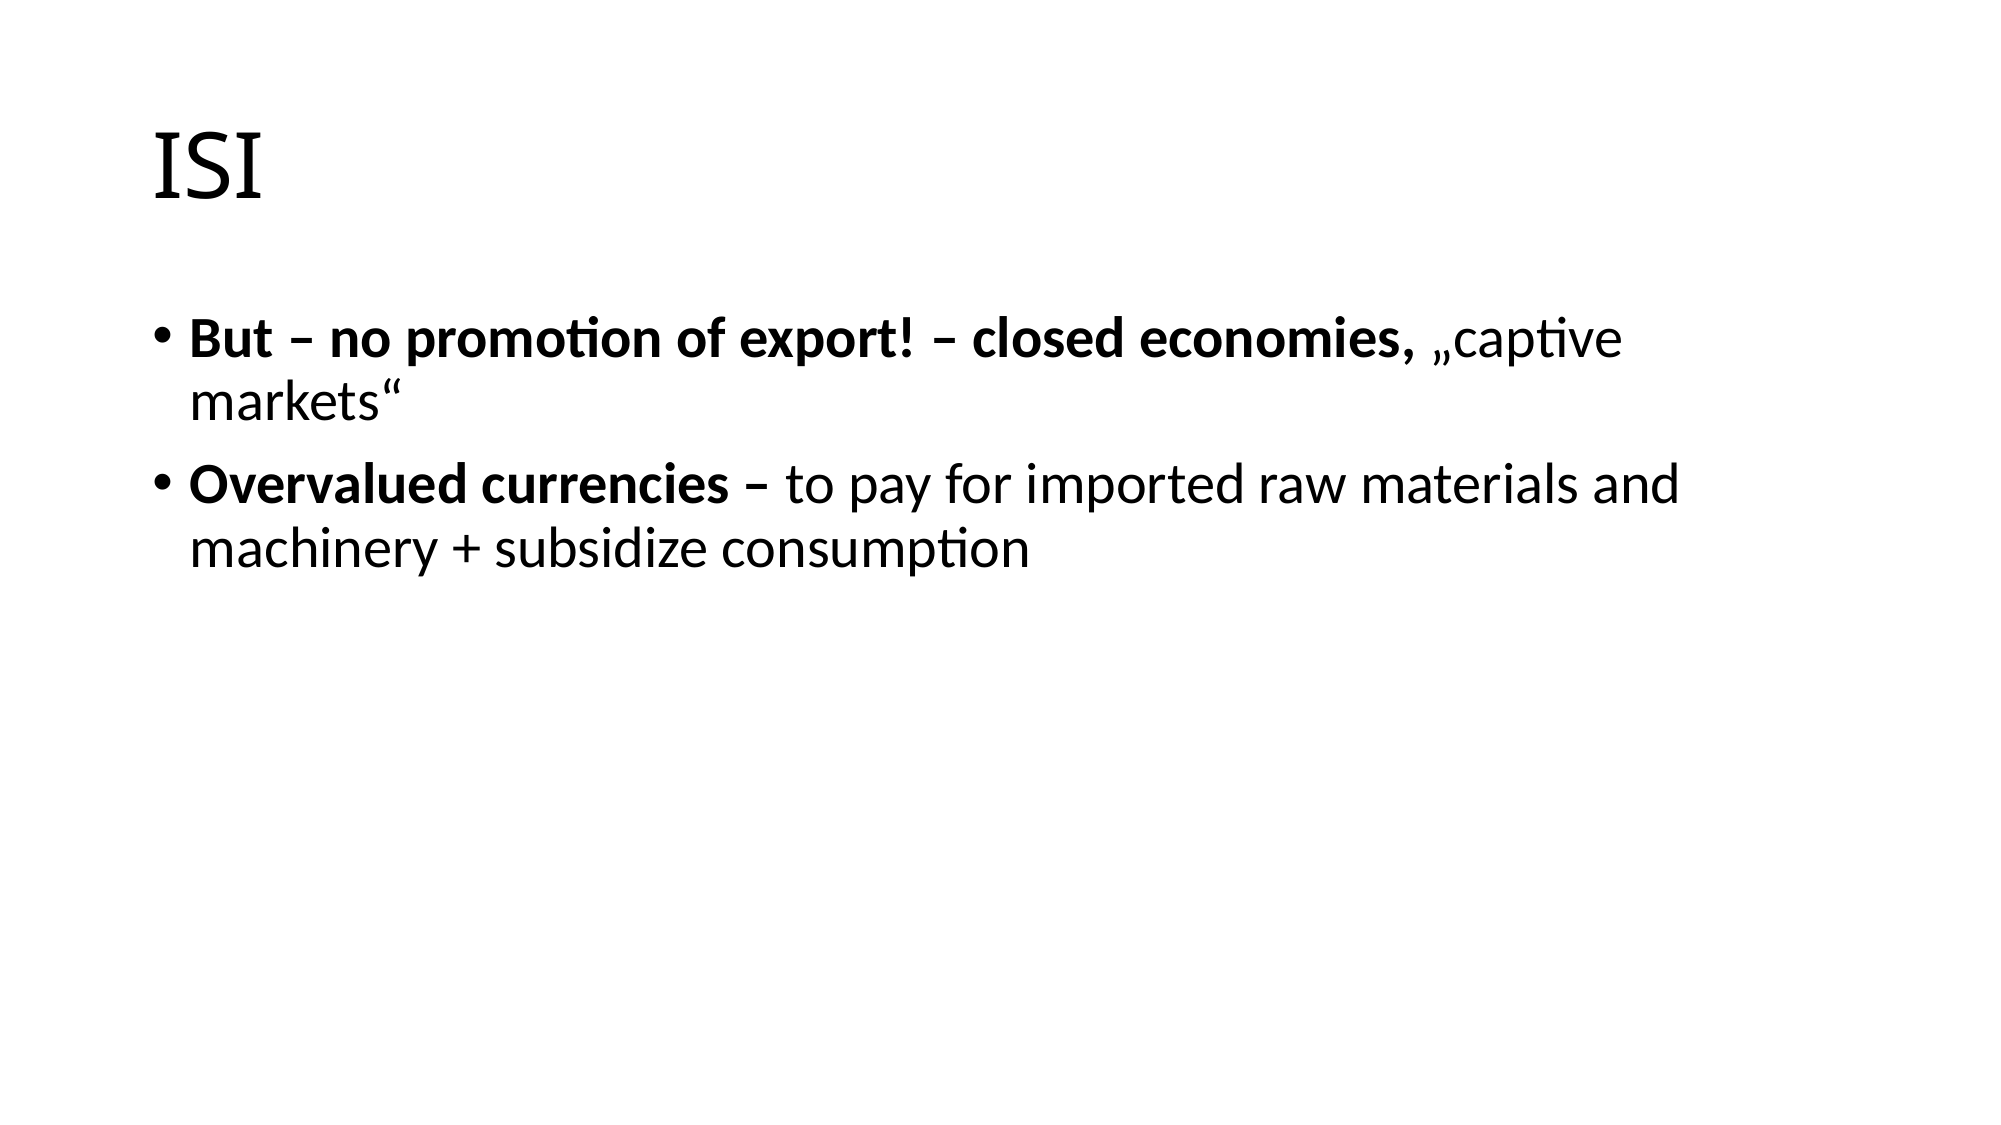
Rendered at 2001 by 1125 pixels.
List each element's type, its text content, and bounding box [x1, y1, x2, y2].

list But – no promotion of export! – closed economies, „captive markets“ Overvalued currencies – to pay for imported raw materials and machinery + subsidize consumption [137, 299, 1863, 1014]
title ISI [137, 59, 1863, 278]
